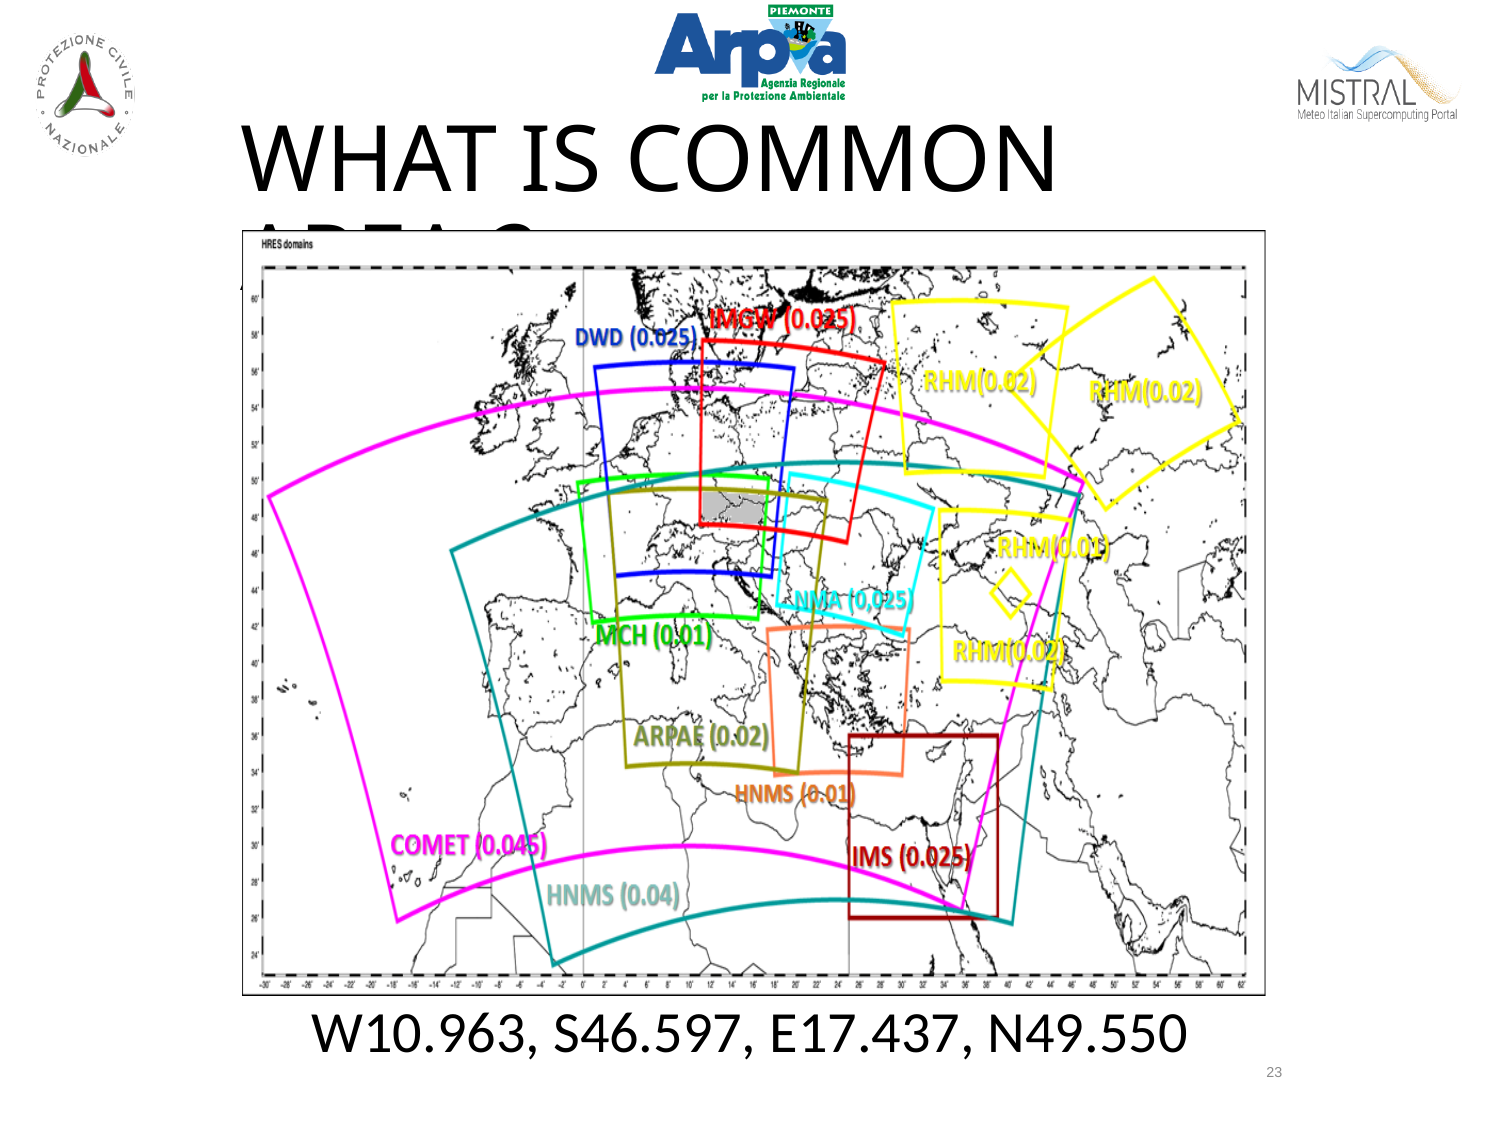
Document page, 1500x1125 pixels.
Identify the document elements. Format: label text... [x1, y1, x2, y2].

picture [34, 31, 135, 158]
picture [654, 4, 846, 102]
title WHAT IS COMMON AREA 2 [225, 97, 1229, 223]
picture [242, 230, 1288, 996]
list W10.963, S46.597, E17.437, N49.550 [225, 987, 1275, 1125]
slide_number 23 [1229, 1019, 1298, 1106]
picture [1229, 0, 1500, 225]
